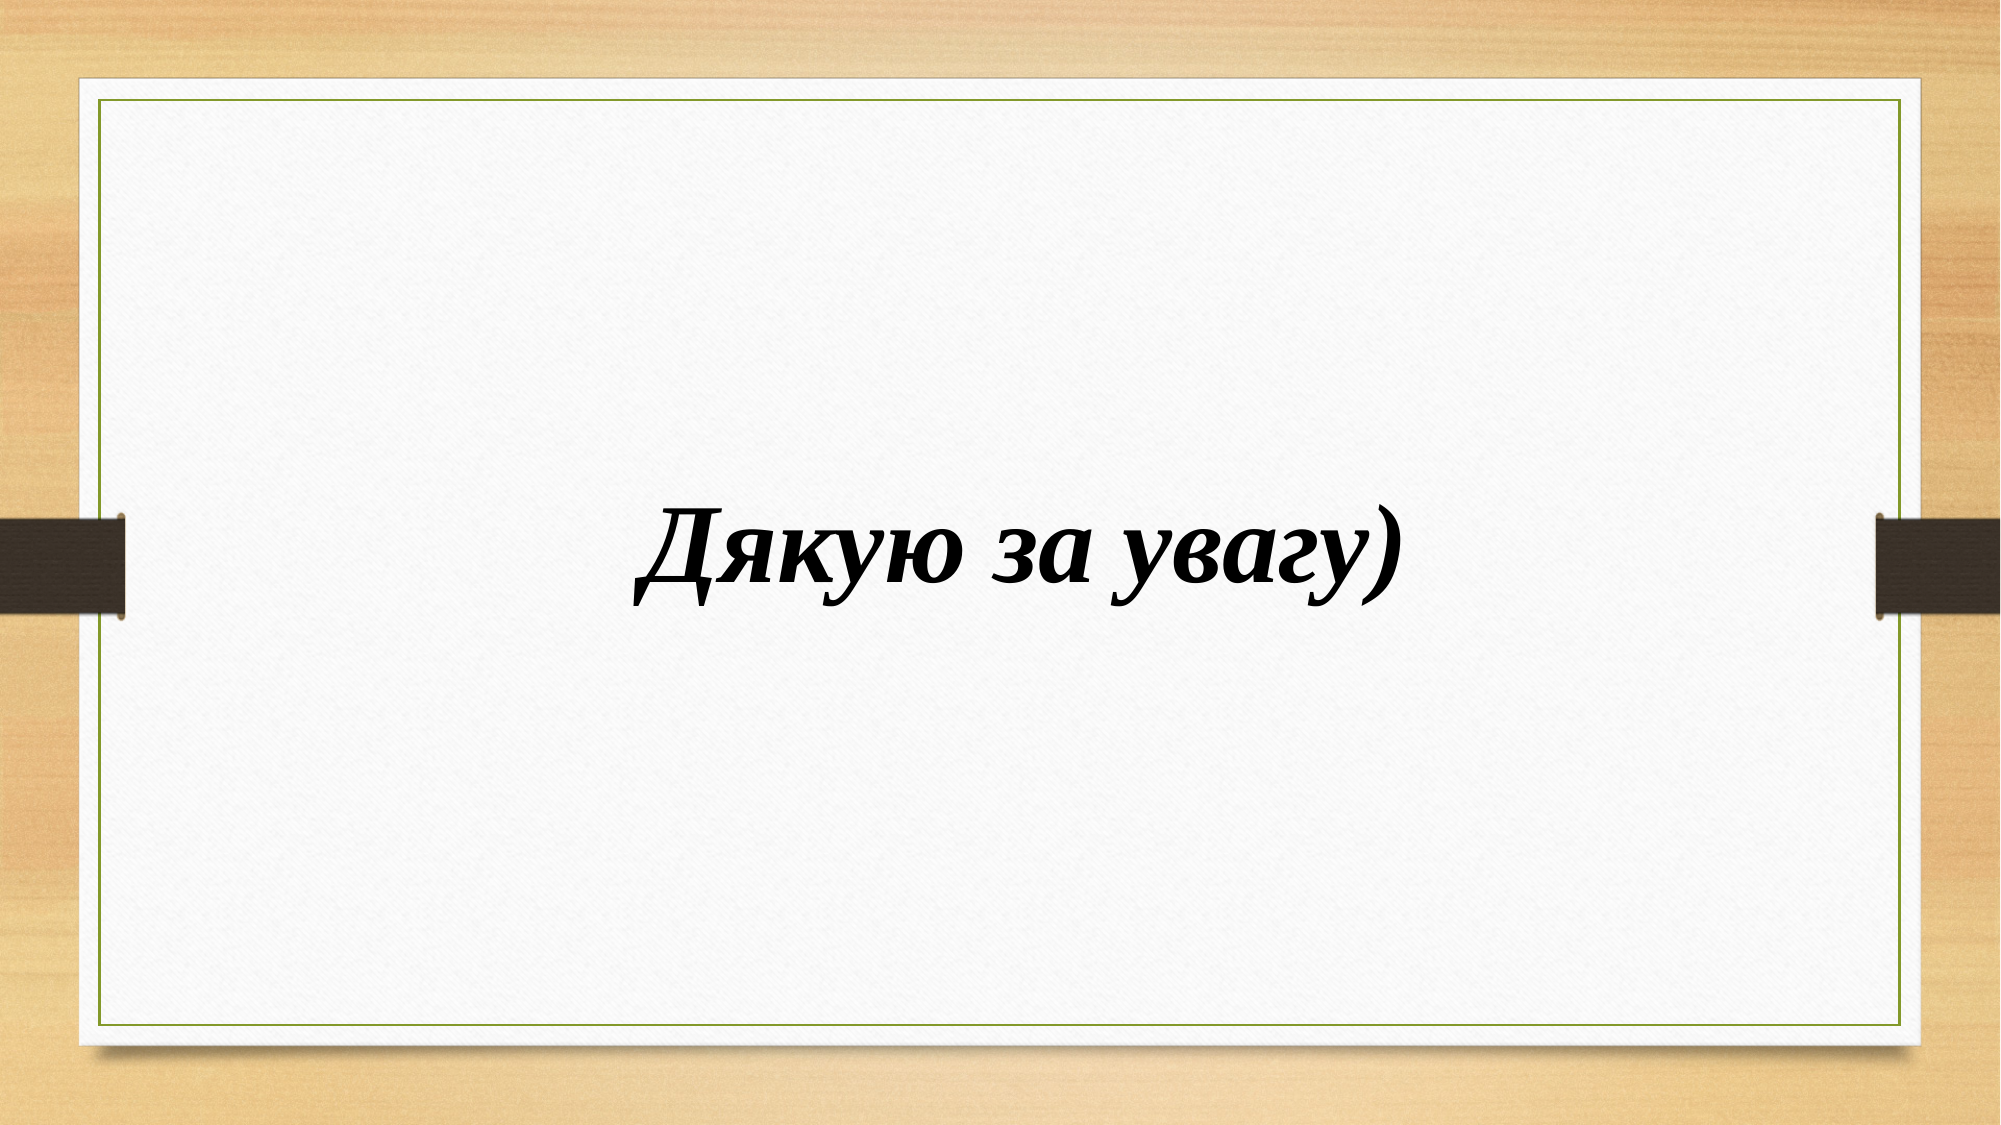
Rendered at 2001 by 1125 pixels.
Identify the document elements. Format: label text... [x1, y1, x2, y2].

picture [0, 0, 2001, 1125]
text_box Дякую за увагу) [627, 462, 1953, 613]
